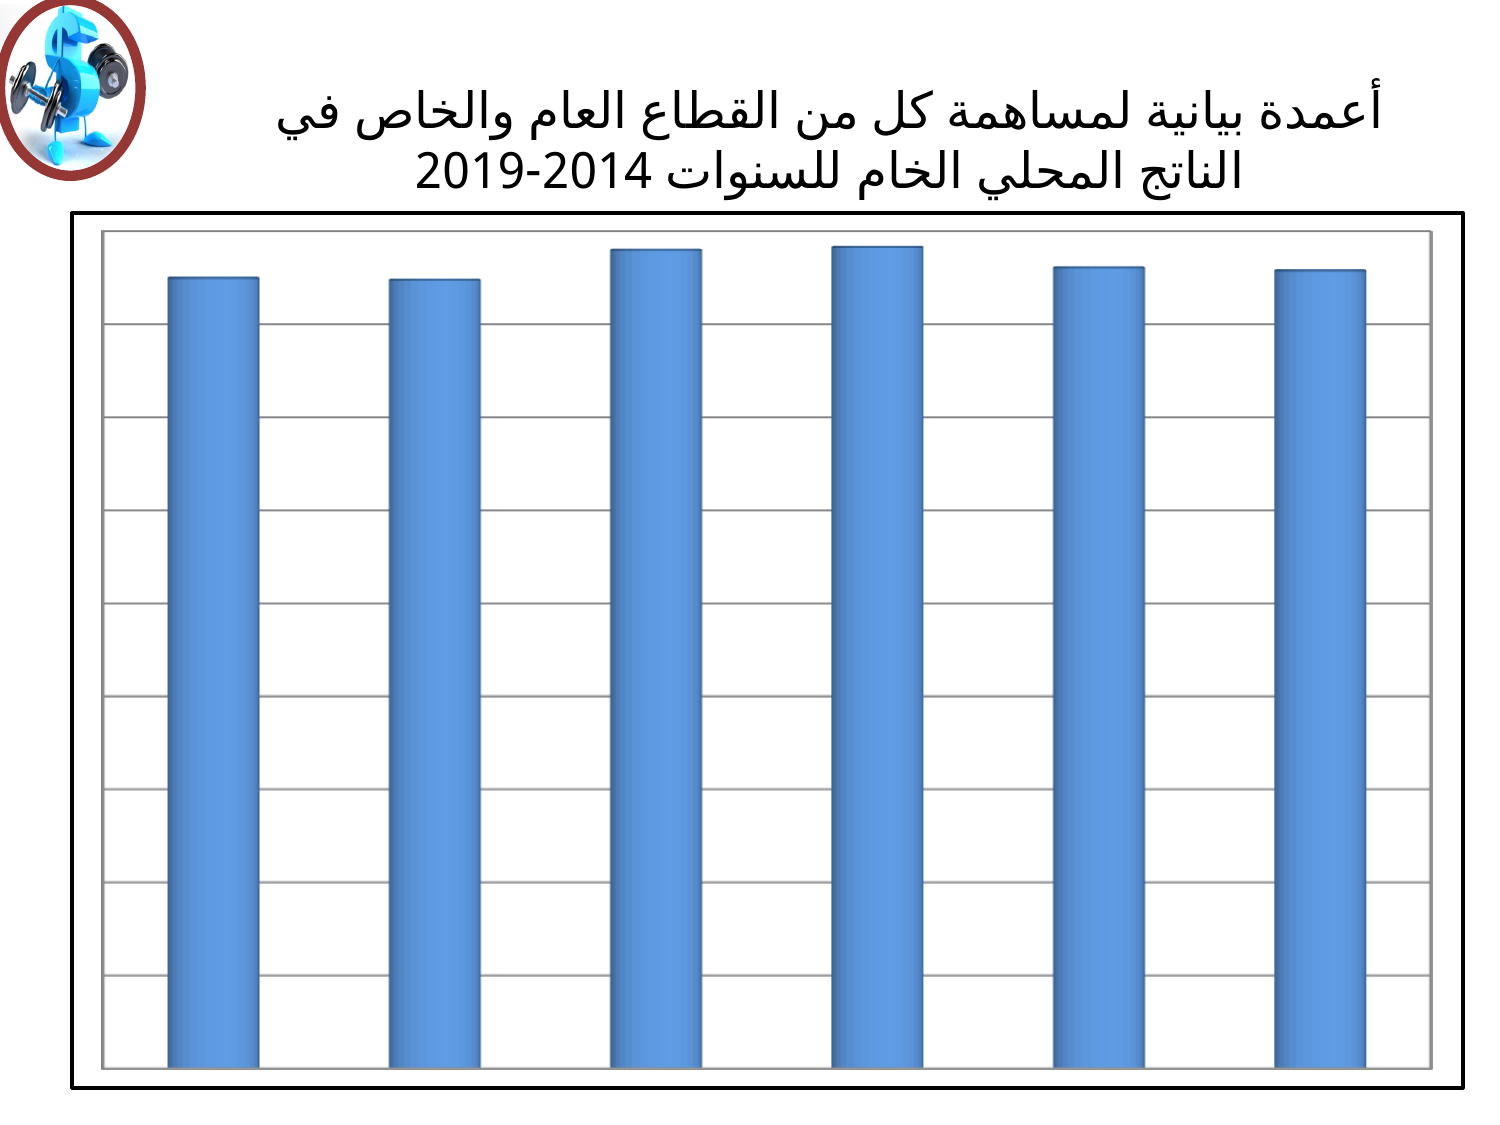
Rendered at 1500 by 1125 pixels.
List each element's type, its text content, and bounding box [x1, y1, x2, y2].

picture [0, 0, 141, 177]
title أعمدة بيانية لمساهمة كل من القطاع العام والخاص في الناتج المحلي الخام للسنوات 2014-2019 [234, 45, 1425, 209]
chart [70, 210, 1466, 1091]
